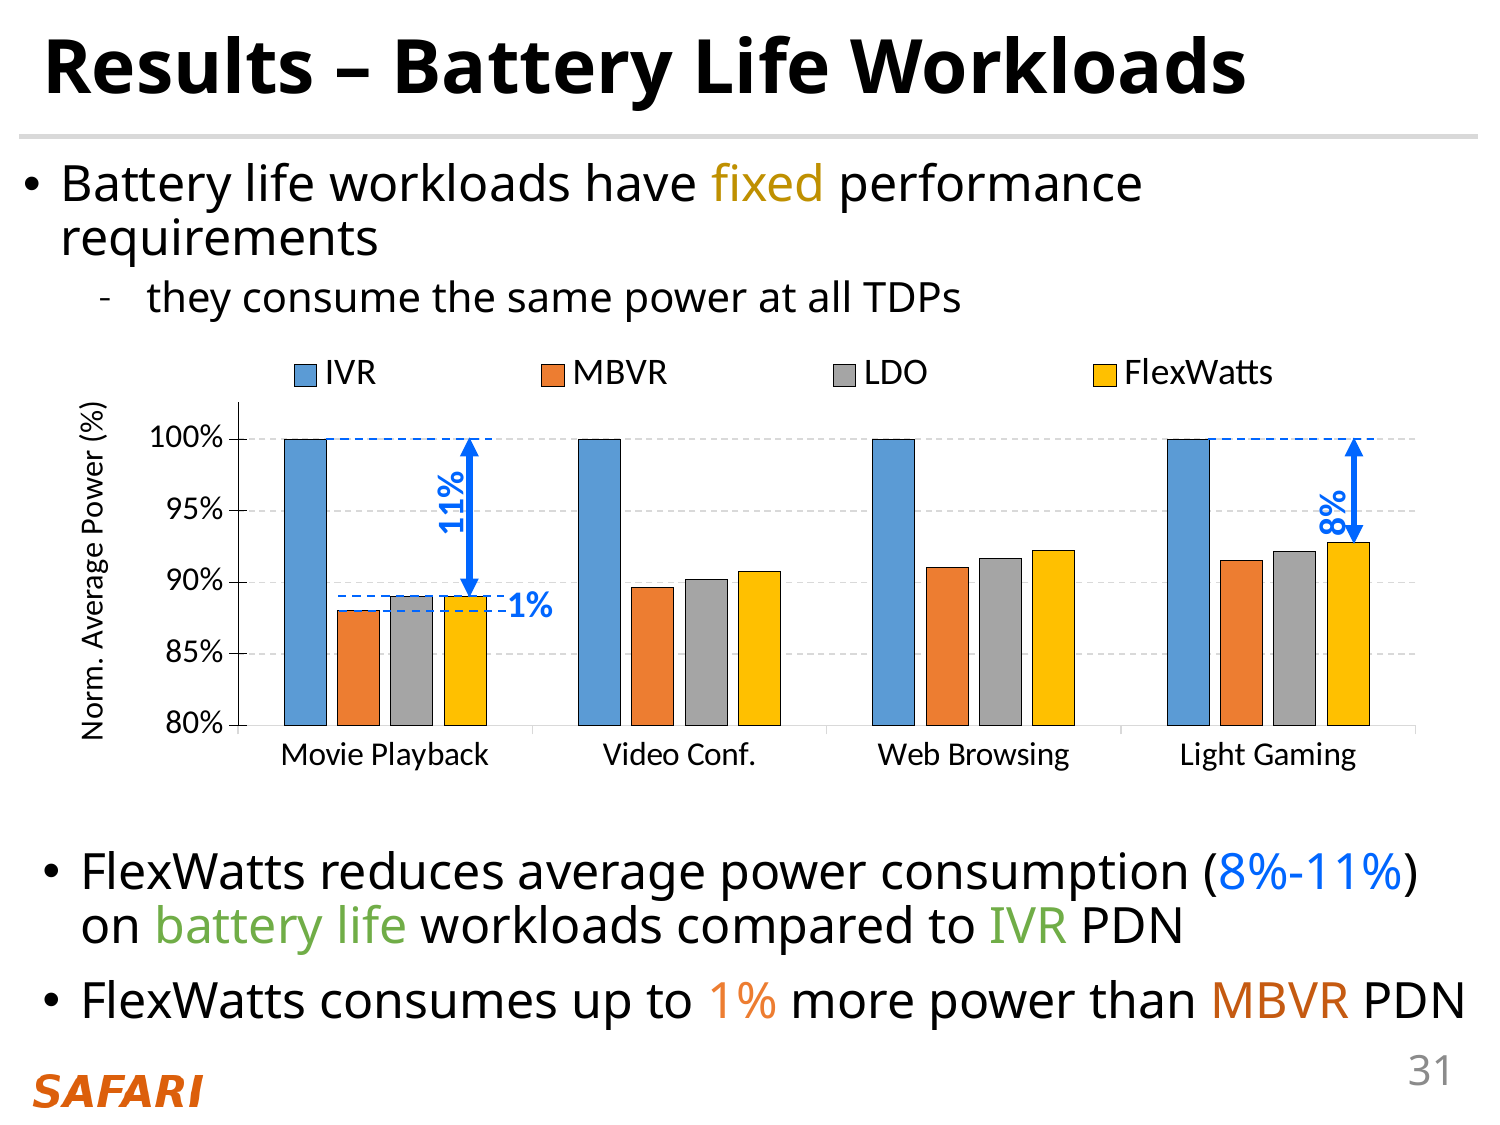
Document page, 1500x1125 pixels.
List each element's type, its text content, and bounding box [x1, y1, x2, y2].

list FlexWatts reduces average power consumption (8%-11%) on battery life workloads compared to IVR PDN FlexWatts consumes up to 1% more power than MBVR PDN [27, 838, 1487, 1064]
text_box Battery life workloads have fixed performance requirements they consume the same power at all TDPs [8, 151, 1481, 306]
chart [49, 347, 1459, 795]
title Results – Battery Life Workloads [27, 21, 1487, 122]
picture [31, 1065, 209, 1118]
